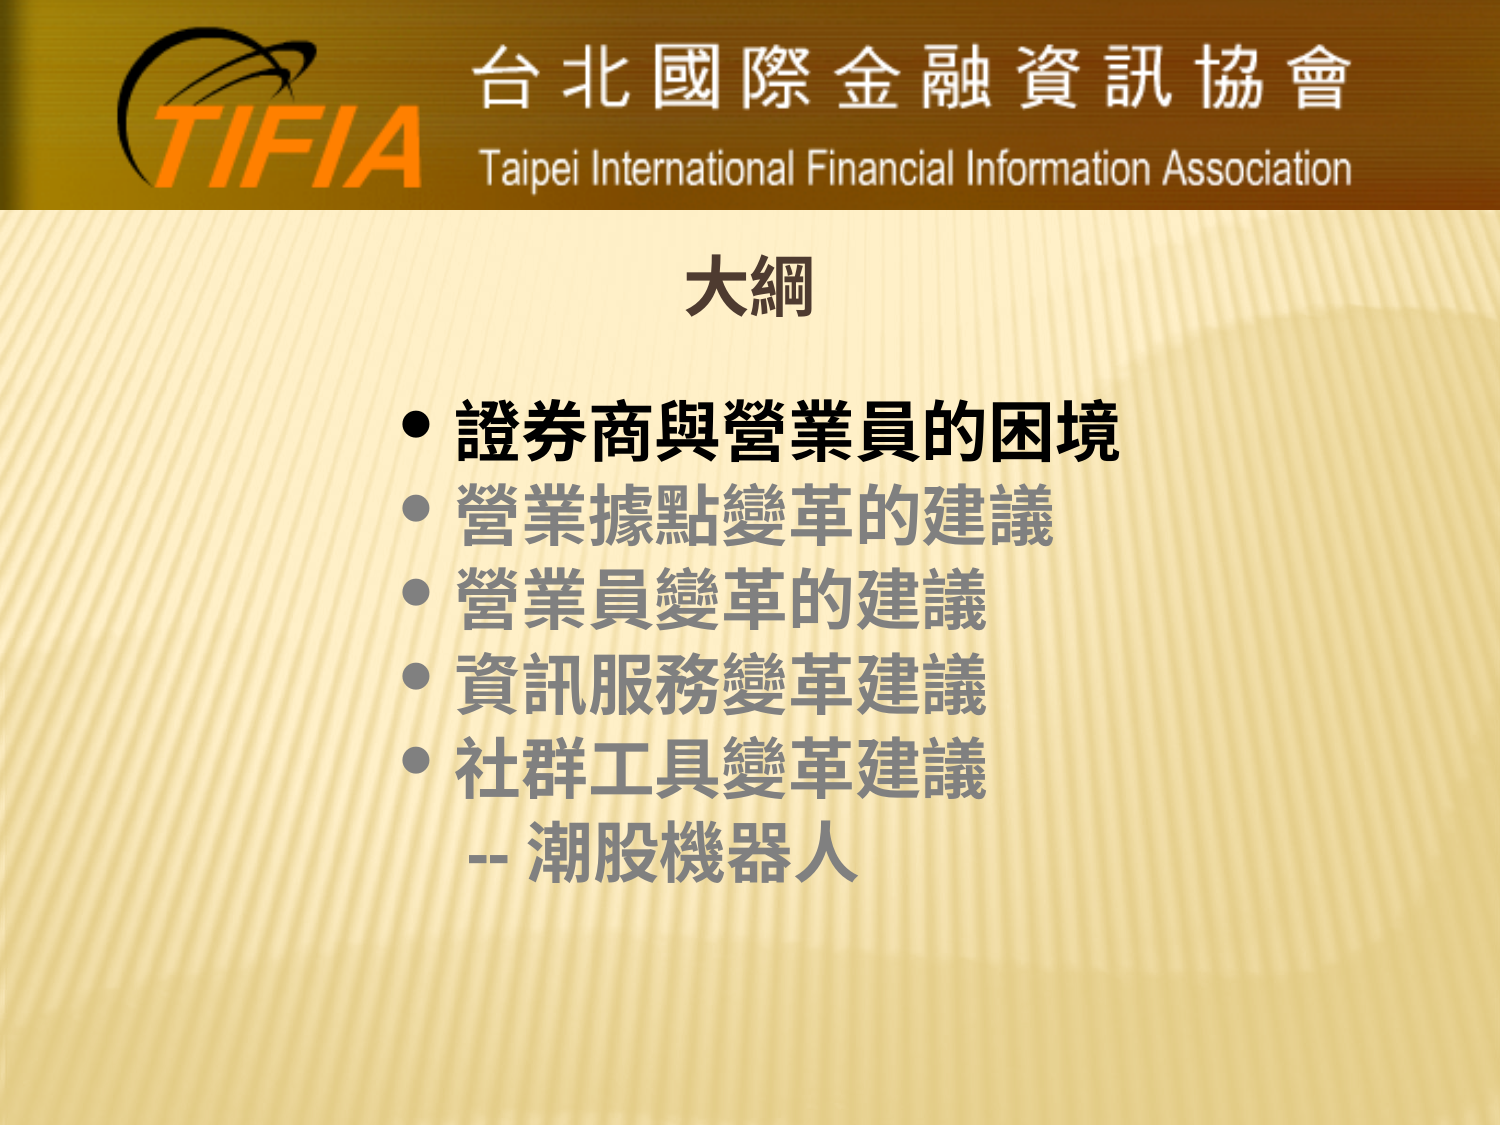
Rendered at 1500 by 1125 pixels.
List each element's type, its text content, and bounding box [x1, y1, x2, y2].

picture [0, 0, 1500, 208]
list 證券商與營業員的困境 營業據點變革的建議 營業員變革的建議 資訊服務變革建議 社群工具變革建議 --潮股機器人 [383, 391, 1306, 1125]
title 大綱 [0, 208, 1500, 362]
